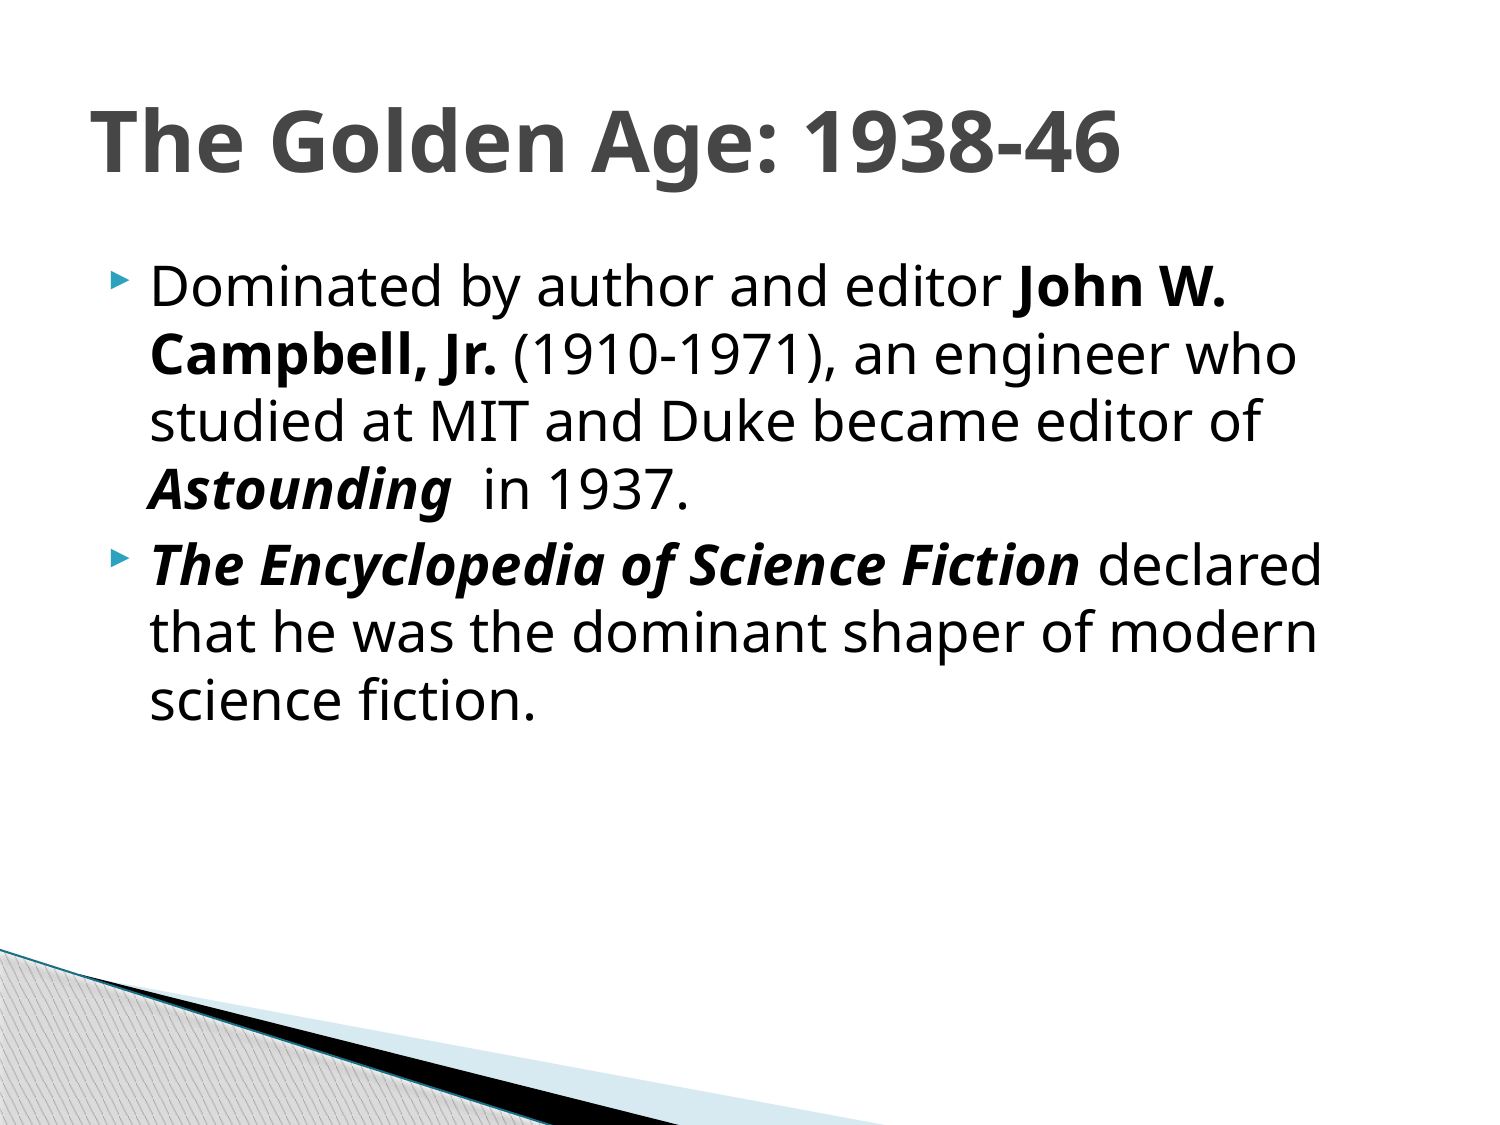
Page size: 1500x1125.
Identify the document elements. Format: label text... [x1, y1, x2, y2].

list Dominated by author and editor John W. Campbell, Jr. (1910-1971), an engineer who studied at MIT and Duke became editor of Astounding in 1937. The Encyclopedia of Science Fiction declared that he was the dominant shaper of modern science fiction. [75, 243, 1425, 986]
title The Golden Age: 1938-46 [75, 45, 1425, 233]
